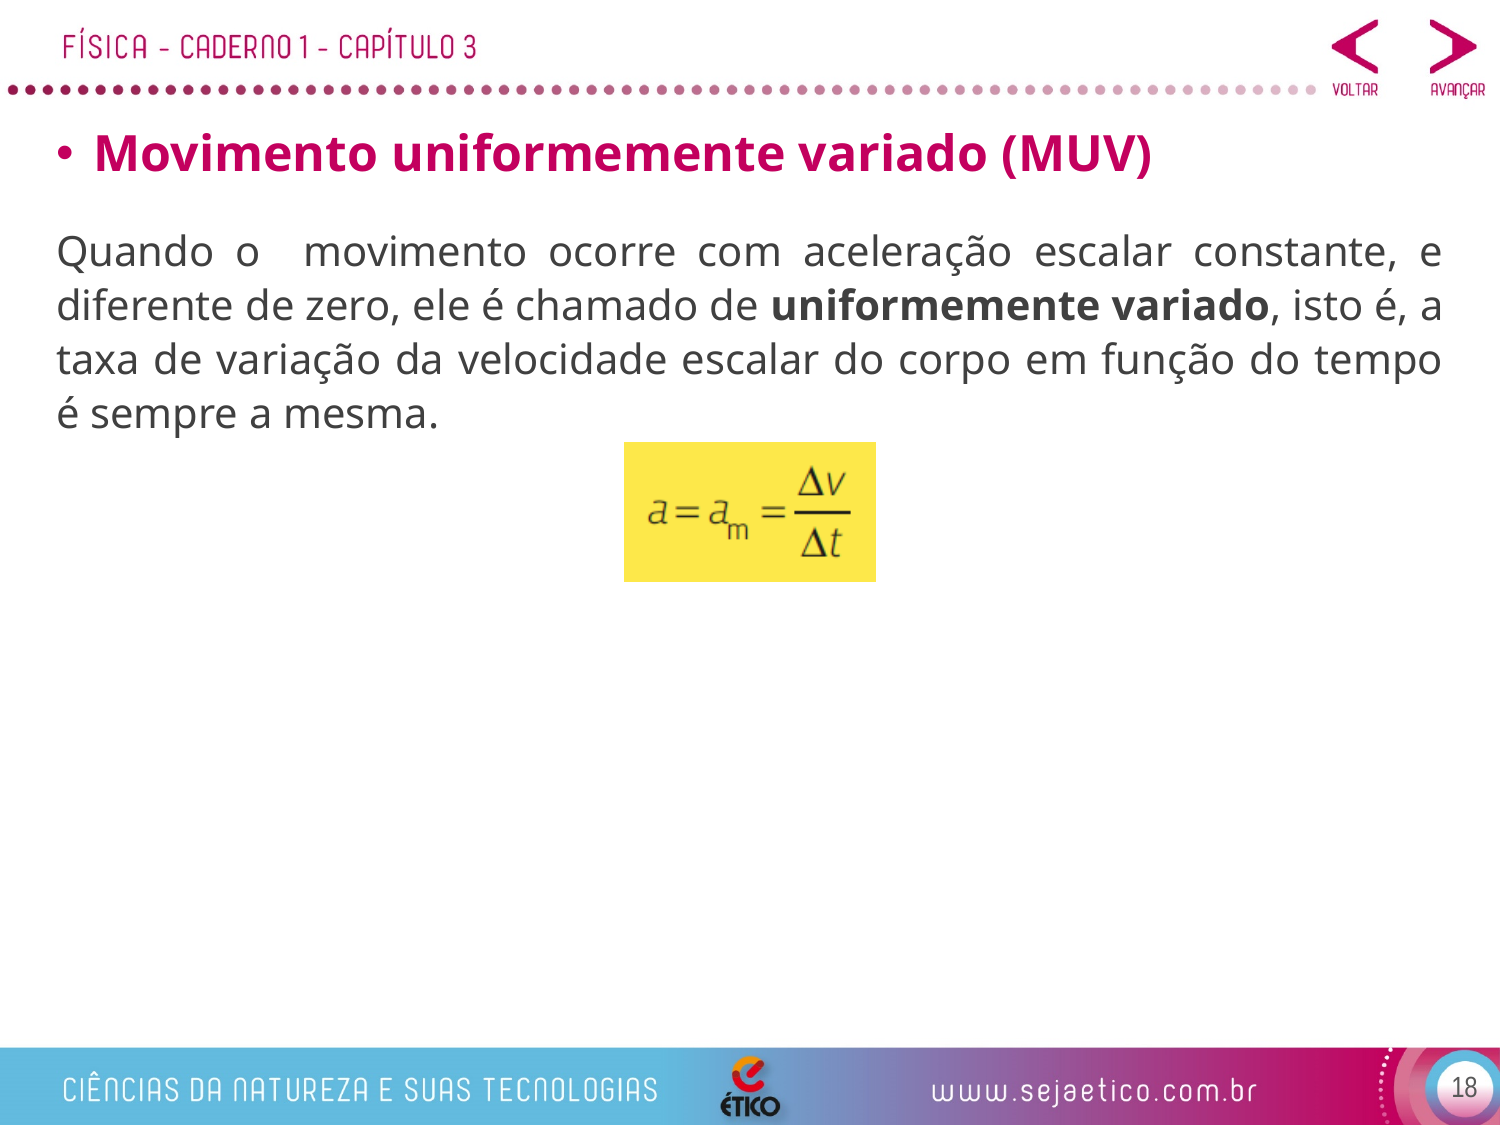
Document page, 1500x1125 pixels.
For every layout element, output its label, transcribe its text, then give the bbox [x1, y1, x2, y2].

list Movimento uniformemente variado (MUV) [41, 445, 1459, 1019]
list Movimento uniformemente variado (MUV) [41, 120, 1459, 212]
picture [0, 0, 1500, 1125]
text_box Quando o movimento ocorre com aceleração escalar constante, e diferente de zero, ele é chamado de uniformemente variado, isto é, a taxa de variação da velocidade escalar do corpo em função do tempo é sempre a mesma. [41, 212, 1459, 445]
